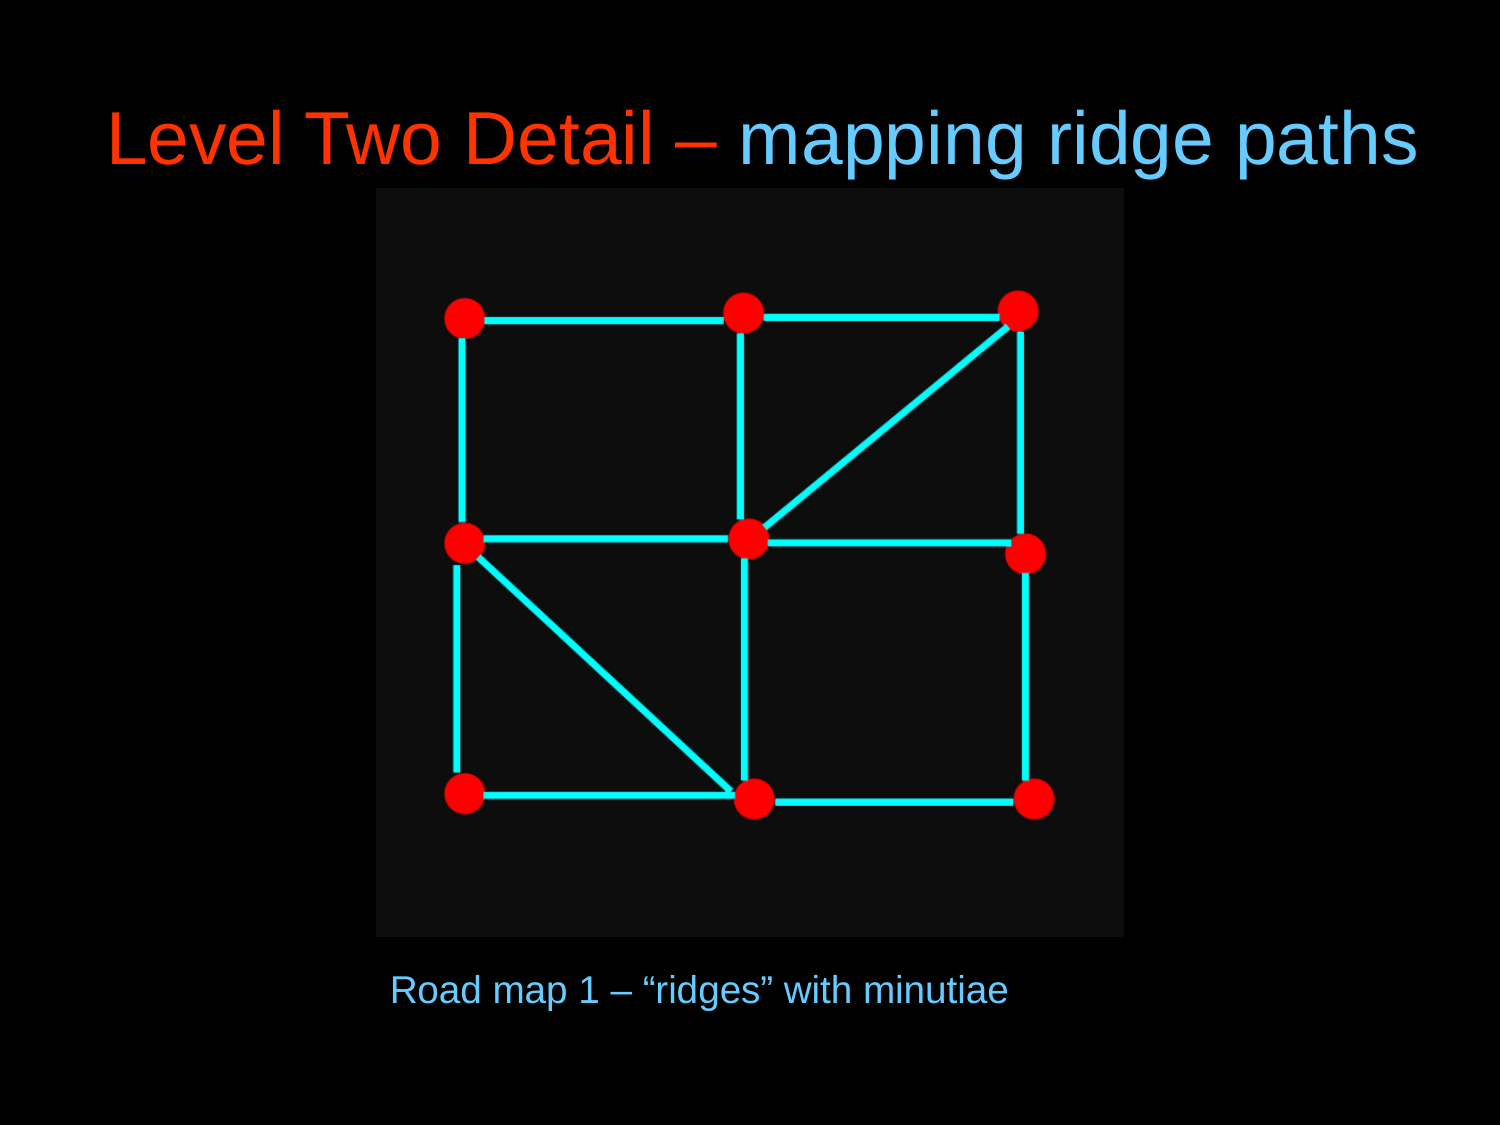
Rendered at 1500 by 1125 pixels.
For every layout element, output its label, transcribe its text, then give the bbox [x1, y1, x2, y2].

picture [376, 188, 1124, 937]
title Level Two Detail – mapping ridge paths [87, 0, 1438, 188]
text_box Road map 1 – “ridges” with minutiae [375, 912, 1163, 1019]
